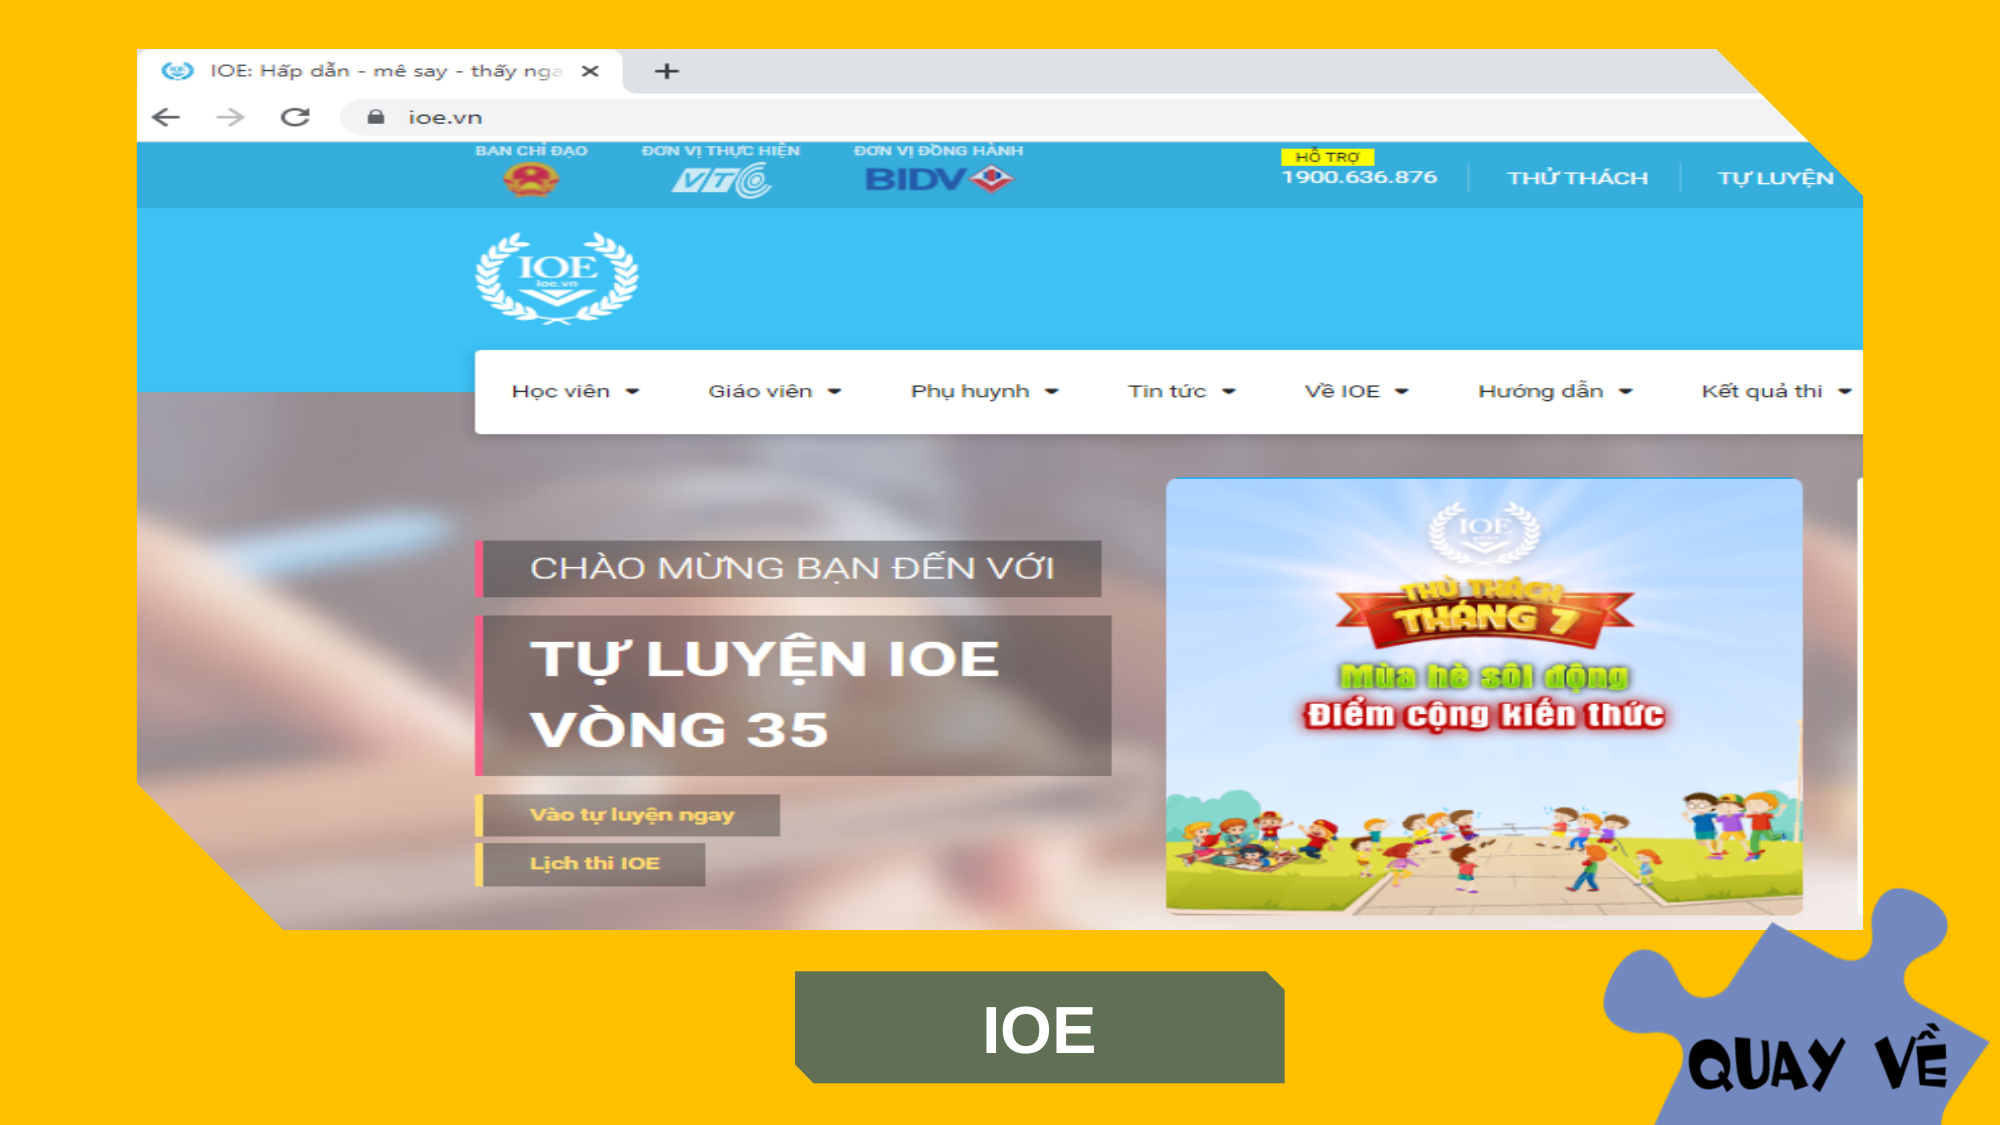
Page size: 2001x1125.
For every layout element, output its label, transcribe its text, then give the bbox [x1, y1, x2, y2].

text_box IOE [794, 970, 1286, 1085]
picture [1599, 883, 1994, 1125]
text_box [135, 48, 1865, 932]
